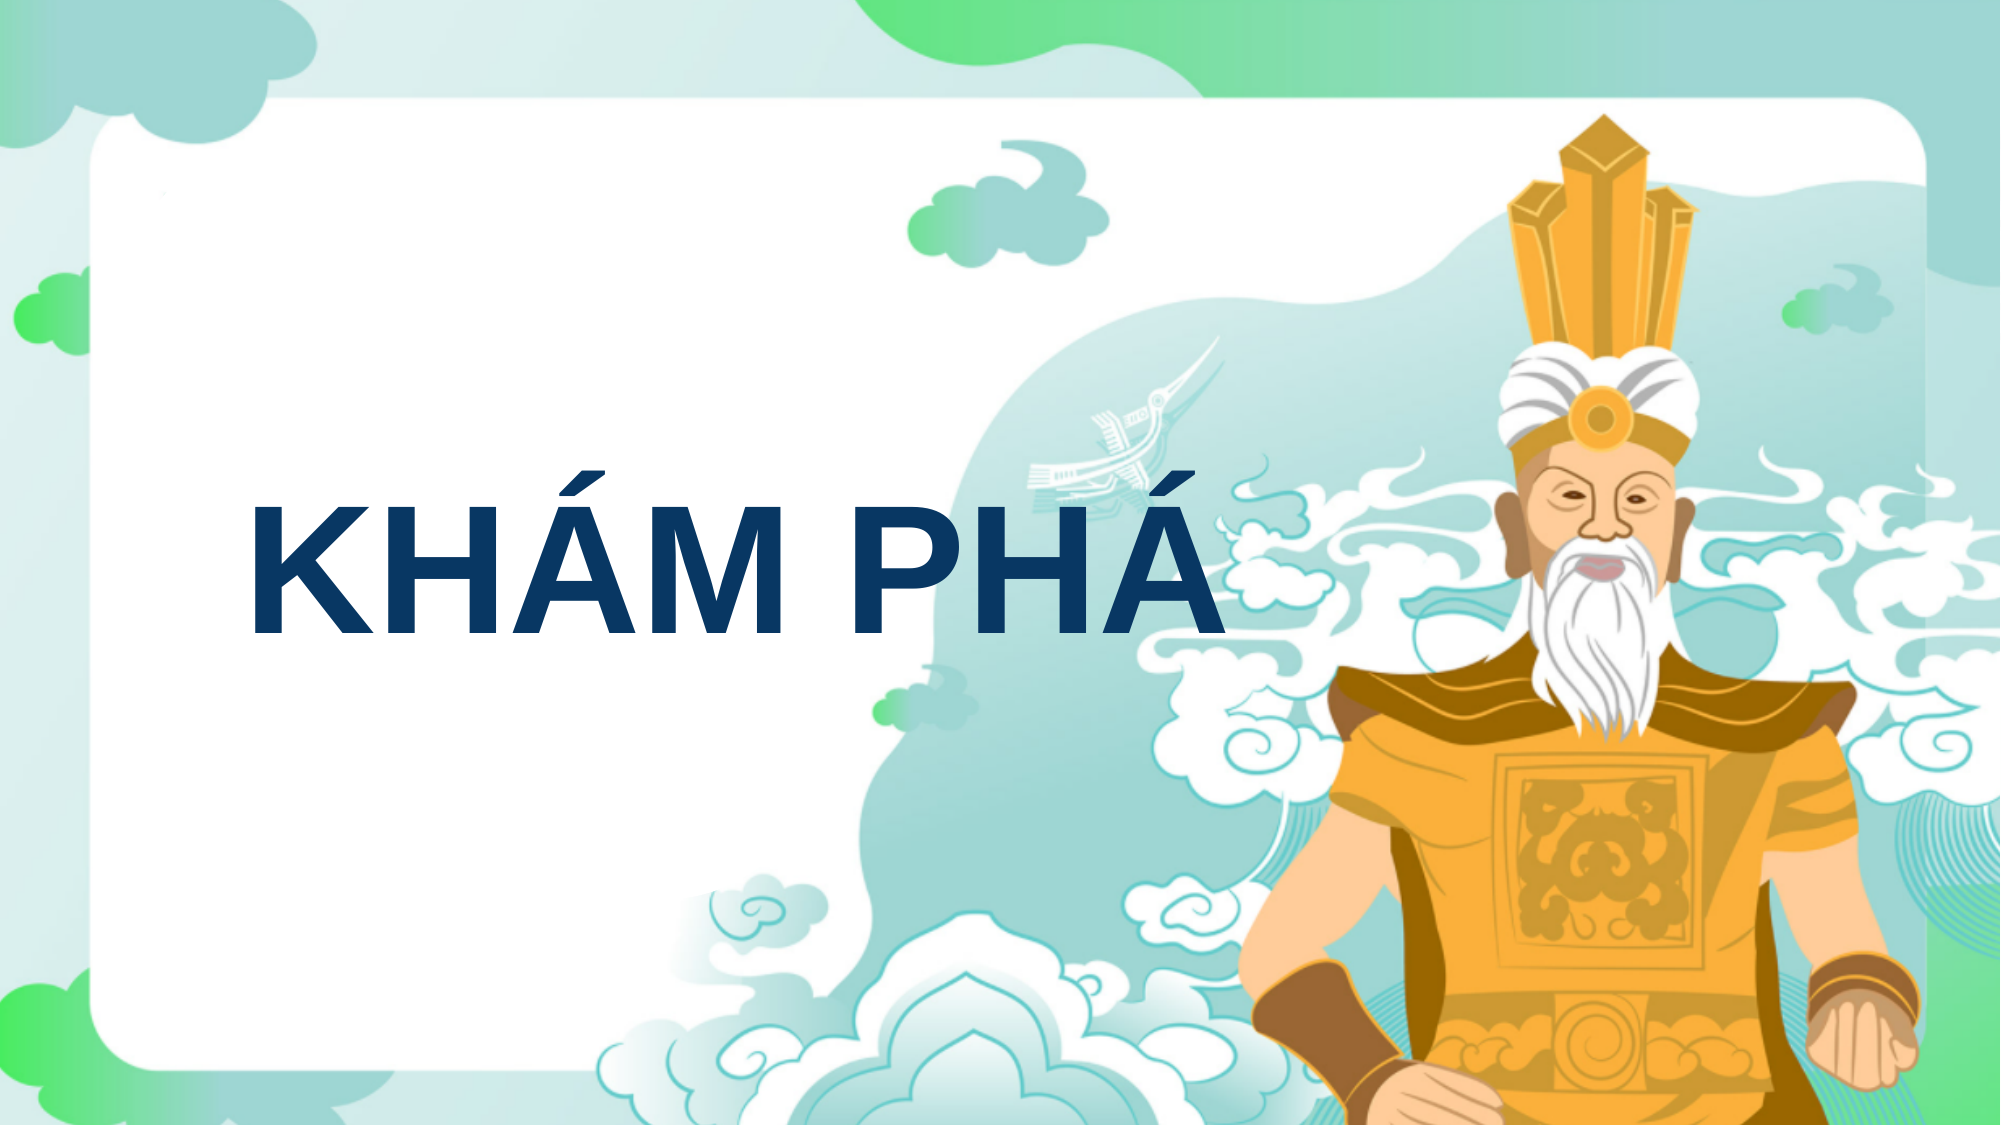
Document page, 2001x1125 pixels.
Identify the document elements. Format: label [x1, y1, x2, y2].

text_box [0, 0, 2000, 1125]
